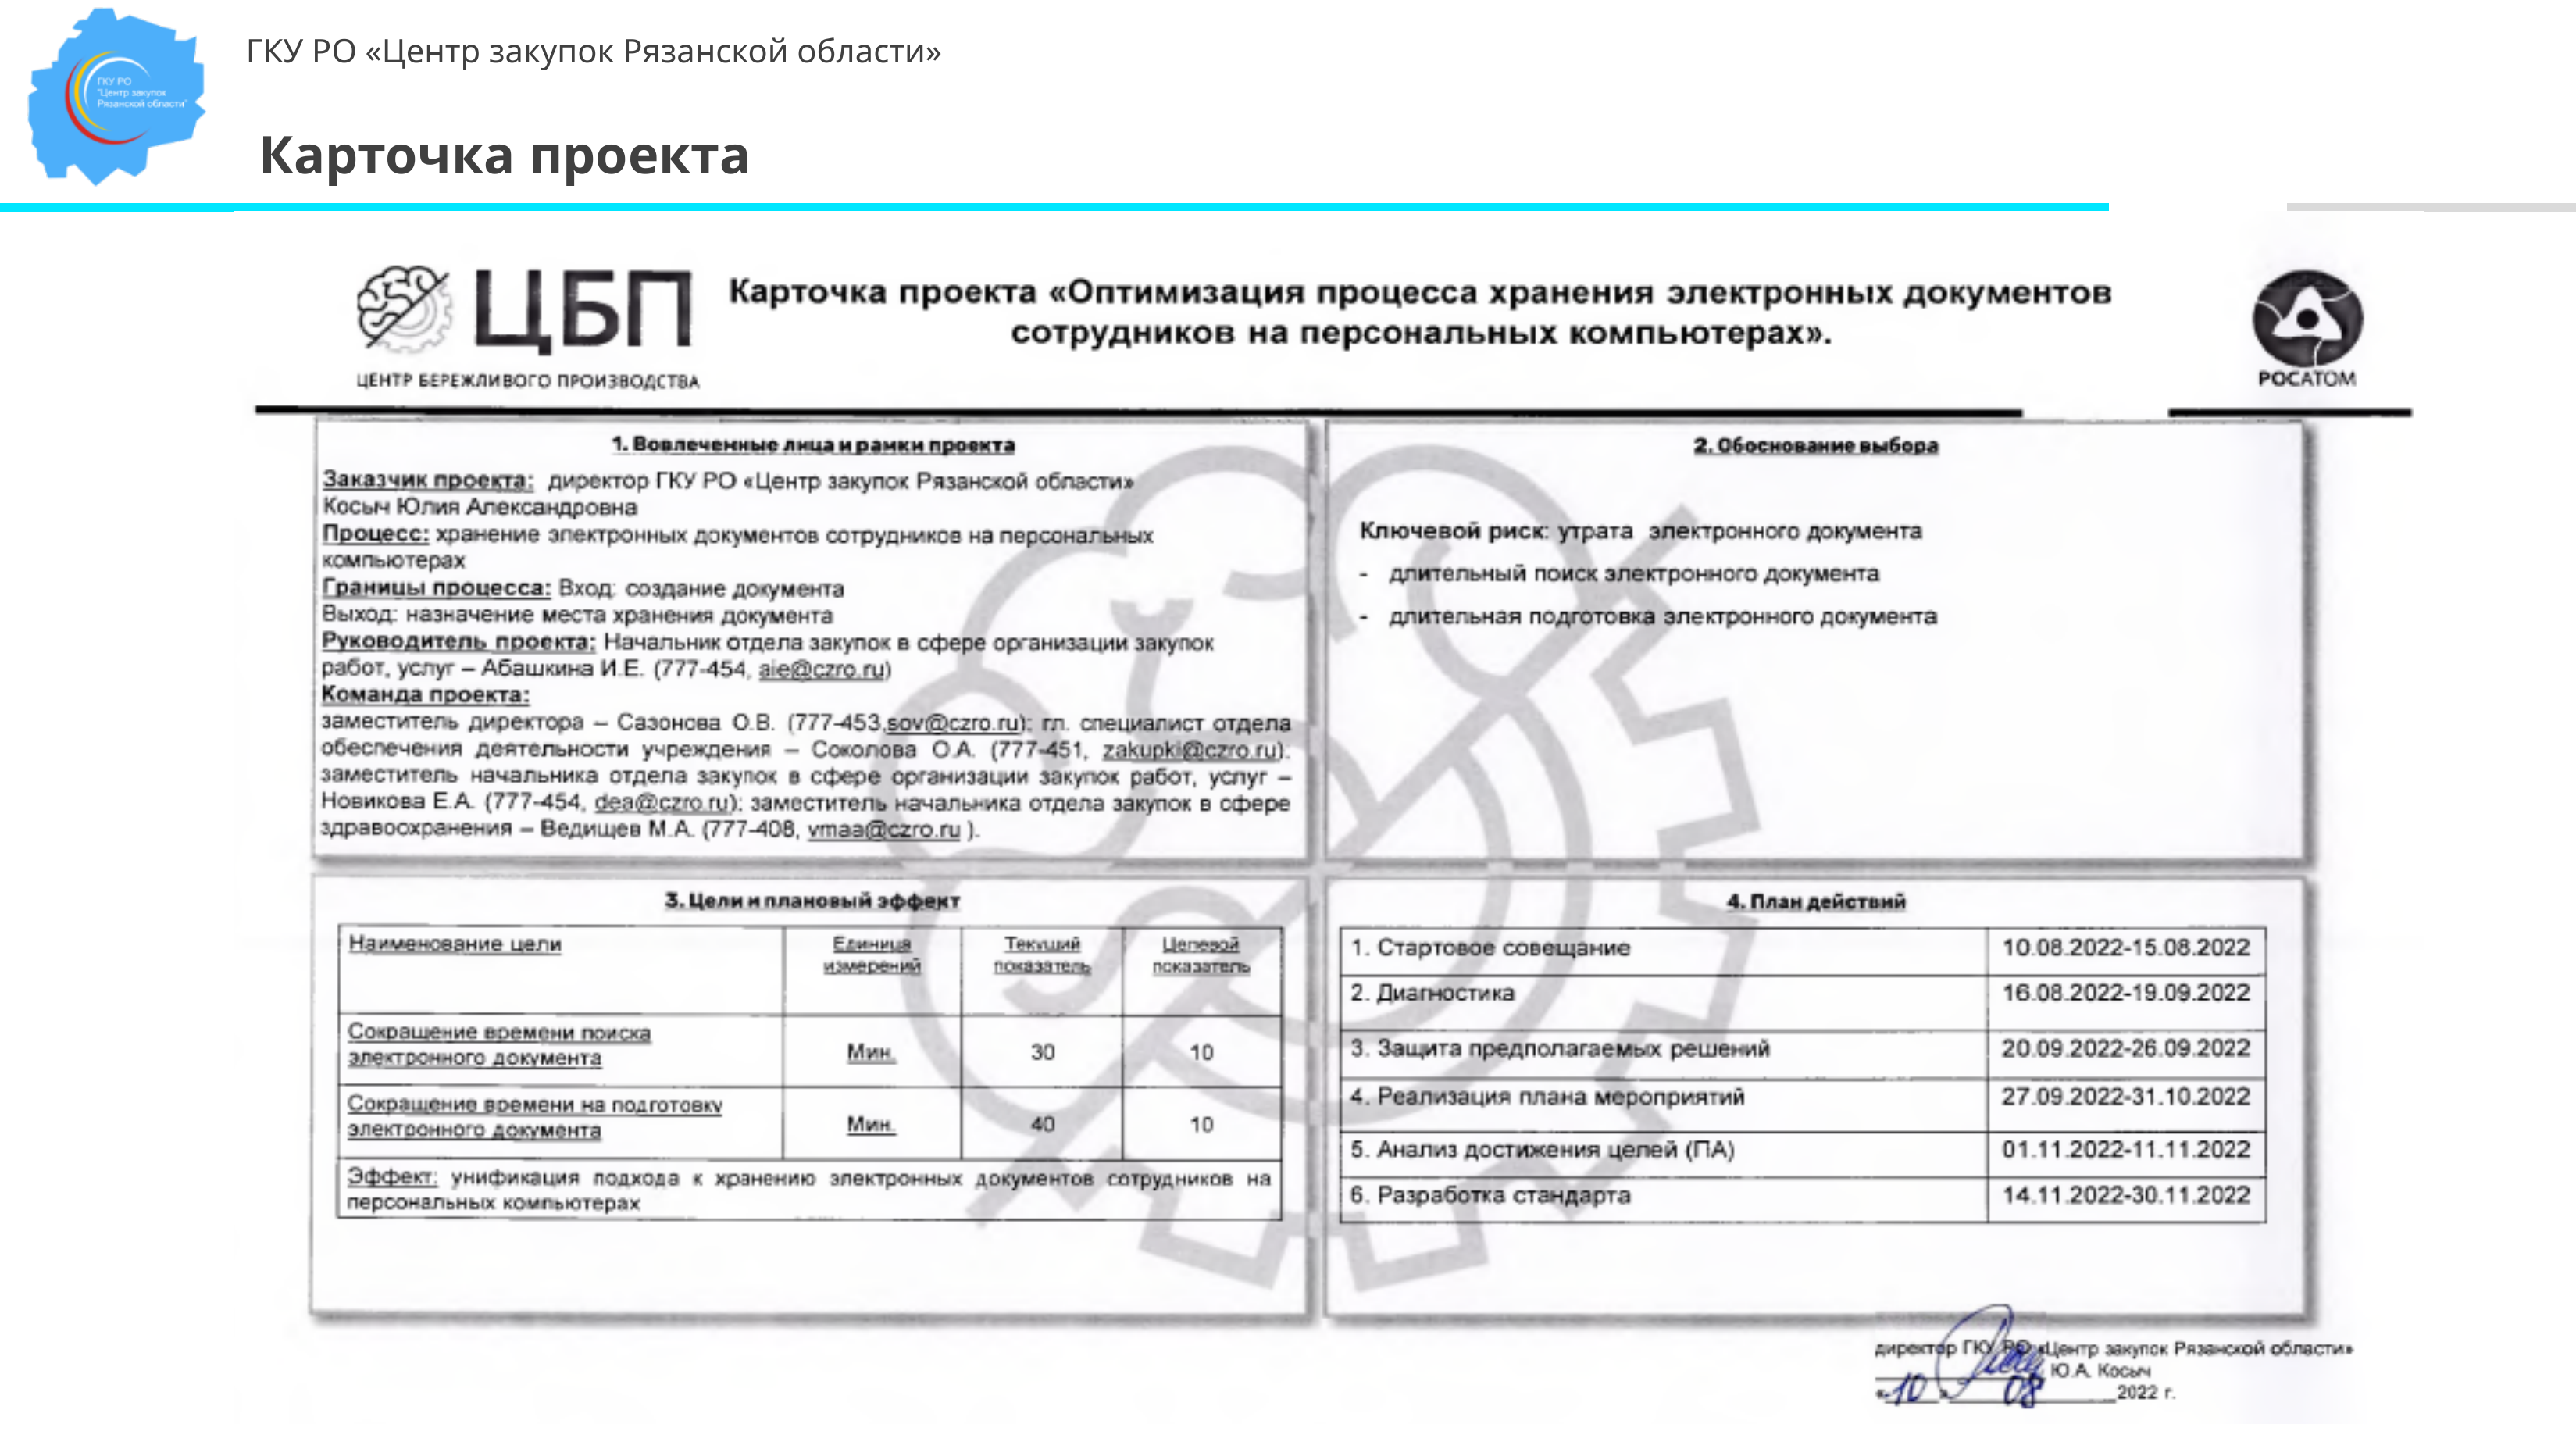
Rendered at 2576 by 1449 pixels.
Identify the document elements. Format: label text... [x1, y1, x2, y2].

text_box Карточка проекта [259, 122, 894, 185]
picture [0, 0, 2424, 1425]
text_box ГКУ РО «Центр закупок Рязанской области» [237, 24, 994, 75]
